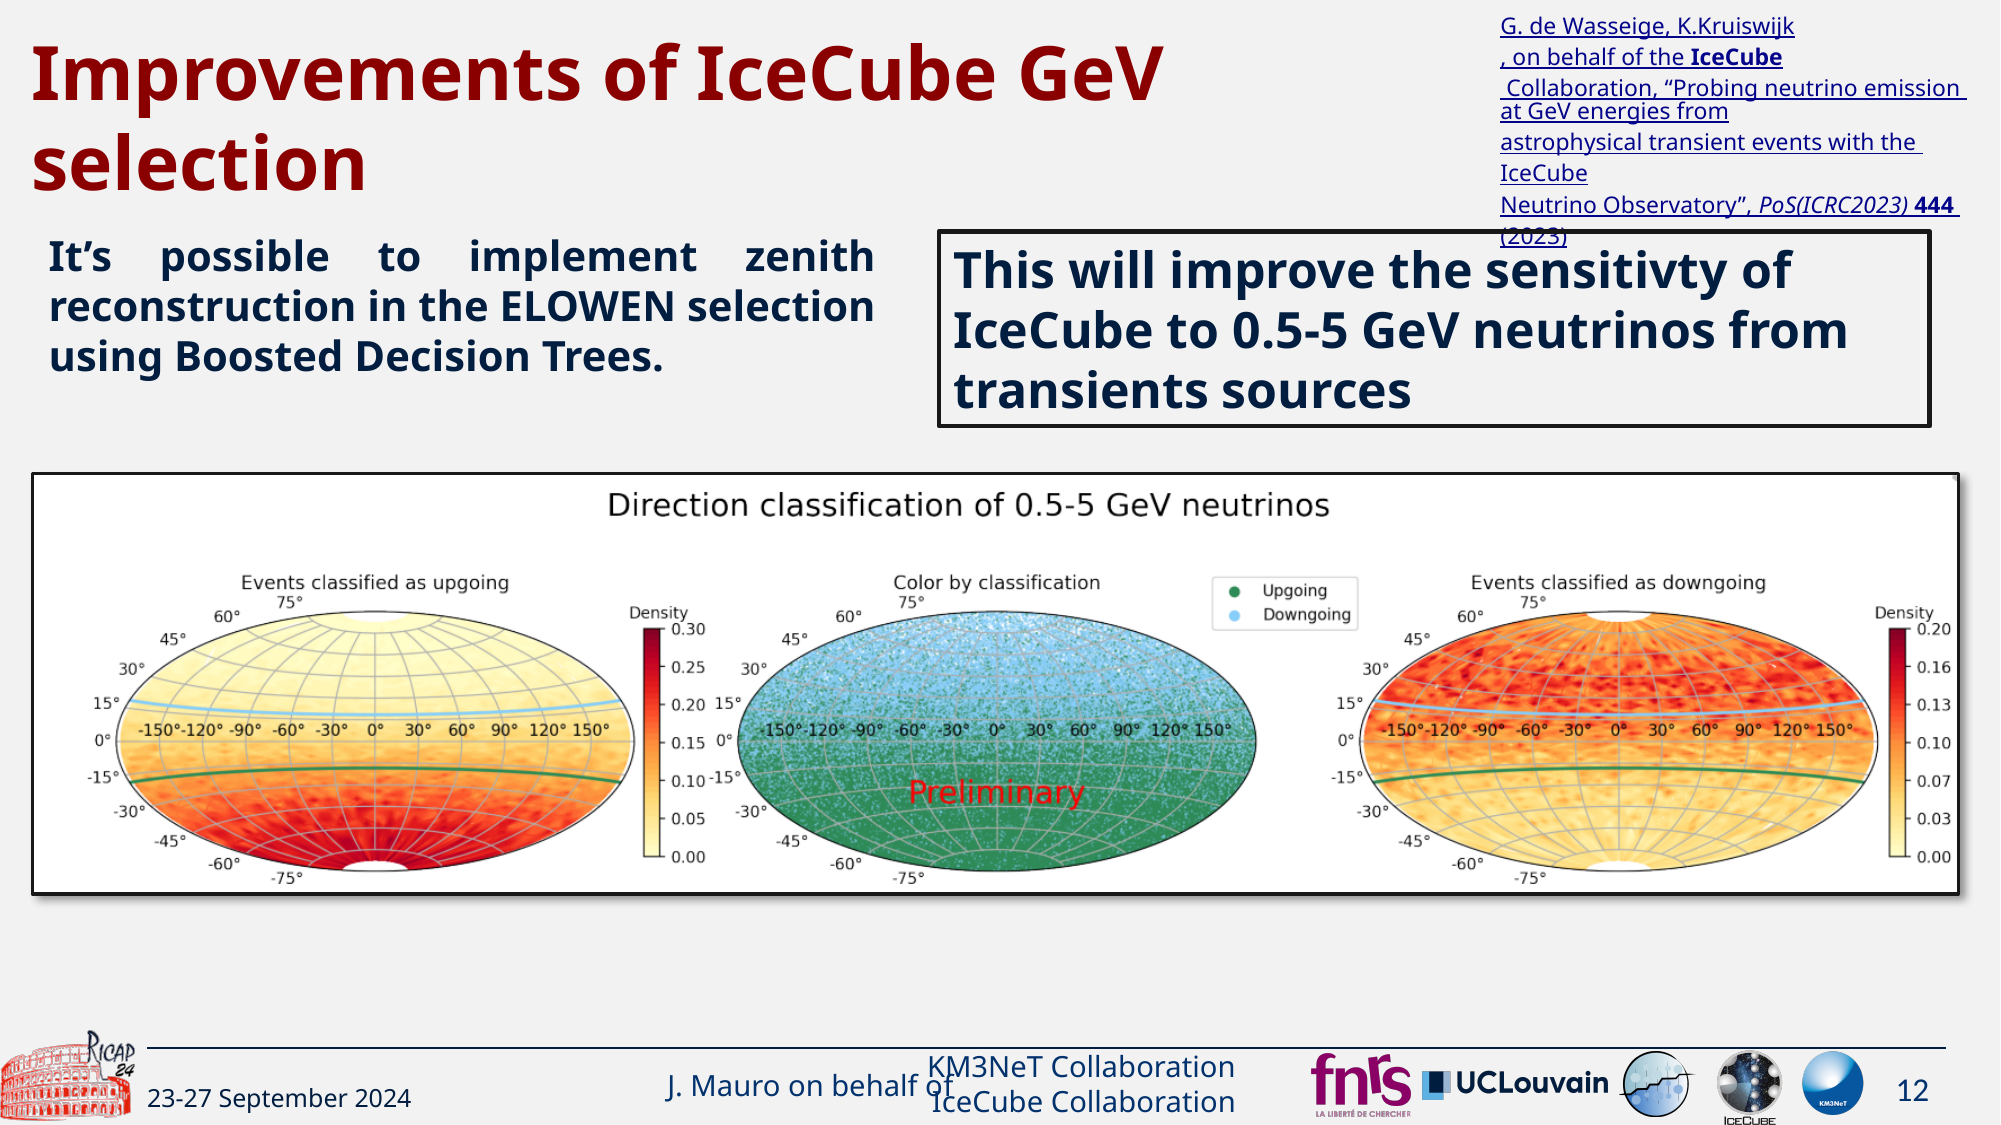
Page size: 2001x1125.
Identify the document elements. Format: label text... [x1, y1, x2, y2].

picture [33, 474, 1957, 893]
text_box This will improve the sensitivty of IceCube to 0.5-5 GeV neutrinos from transients sources [938, 231, 1930, 427]
footer J. Mauro on behalf of [615, 1060, 1006, 1116]
text_box 23-27 September 2024 [139, 1075, 562, 1121]
text_box G. de Wasseige, K.Kruiswijk, on behalf of the IceCube Collaboration, “Probing neutrino emission at GeV energies from astrophysical transient events with the IceCube Neutrino Observatory”, PoS(ICRC2023) 444 (2023) [1485, 3, 1984, 238]
picture [1715, 1048, 1783, 1125]
picture [1799, 1048, 1867, 1119]
slide_number 12 [1787, 1060, 1793, 1119]
slide_number 12 [1701, 1060, 1709, 1119]
picture [1310, 1050, 1696, 1117]
text_box Improvements of IceCube GeV selection [16, 18, 1485, 214]
slide_number 12 [1871, 1060, 1945, 1119]
picture [0, 1030, 135, 1122]
text_box It’s possible to implement zenith reconstruction in the ELOWEN selection using Boosted Decision Trees. [33, 222, 891, 387]
text_box KM3NeT Collaboration IceCube Collaboration [890, 1060, 1251, 1113]
